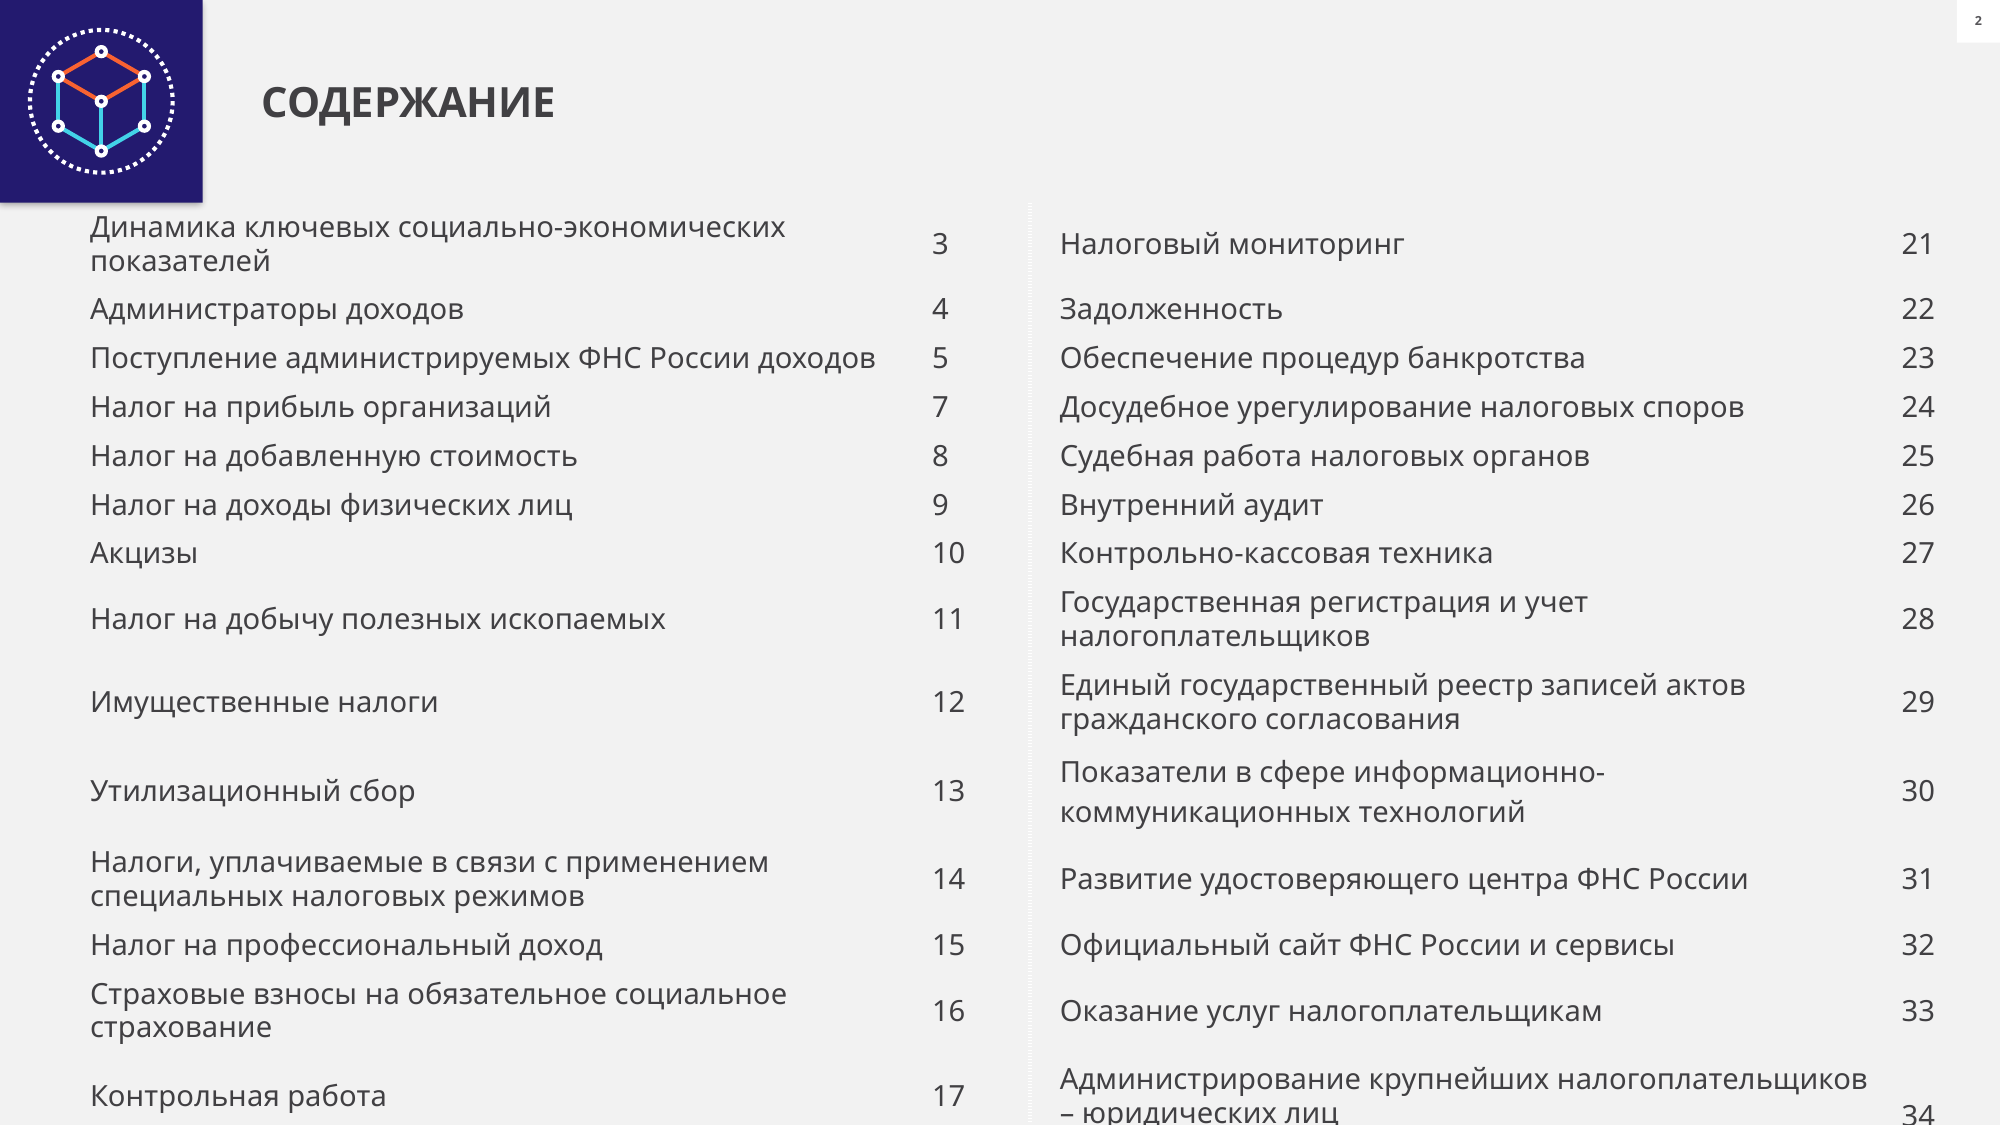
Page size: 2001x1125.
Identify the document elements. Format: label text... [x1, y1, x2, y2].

table_cell Администраторы доходов [60, 285, 917, 334]
table_cell 10 [917, 529, 1030, 578]
table_cell 27 [1887, 529, 2000, 578]
table_cell Налоги, уплачиваемые в связи с применением специальных налоговых режимов [60, 838, 917, 921]
table_cell Поступление администрируемых ФНС России доходов [60, 334, 917, 383]
table_cell 32 [1887, 921, 2000, 970]
table_cell 14 [917, 838, 1030, 921]
table_cell 33 [1887, 970, 2000, 1052]
table_cell Страховые взносы на обязательное социальное страхование [60, 970, 917, 1052]
table_cell Налог на прибыль организаций [60, 383, 917, 432]
table_header Динамика ключевых социально-экономических показателей [60, 203, 917, 285]
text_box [27, 27, 175, 175]
table_cell 26 [1887, 481, 2000, 529]
table_cell Государственная регистрация и учет налогоплательщиков [1030, 578, 1887, 661]
table_cell Развитие удостоверяющего центра ФНС России [1030, 838, 1887, 921]
table_cell Контрольная работа [60, 1052, 917, 1125]
table_cell 31 [1887, 838, 2000, 921]
table_cell 24 [1887, 383, 2000, 432]
table_cell Судебная работа налоговых органов [1030, 432, 1887, 481]
table_cell 17 [917, 1052, 1030, 1125]
table_cell Показатели в сфере информационно-коммуникационных технологий [1030, 744, 1887, 838]
table_cell 8 [917, 432, 1030, 481]
table_cell Официальный сайт ФНС России и сервисы [1030, 921, 1887, 970]
text_box [0, 0, 203, 203]
table_header Налоговый мониторинг [1030, 203, 1887, 285]
table_cell Налог на доходы физических лиц [60, 481, 917, 529]
table_cell Внутренний аудит [1030, 481, 1887, 529]
table_cell 13 [917, 744, 1030, 838]
table_cell 30 [1887, 744, 2000, 838]
table_cell 25 [1887, 432, 2000, 481]
table_cell Имущественные налоги [60, 661, 917, 744]
table_header 3 [917, 203, 1030, 285]
table_cell 23 [1887, 334, 2000, 383]
table_cell Единый государственный реестр записей актов гражданского согласования [1030, 661, 1887, 744]
table_cell 28 [1887, 578, 2000, 661]
table_cell Досудебное урегулирование налоговых споров [1030, 383, 1887, 432]
table_cell 5 [917, 334, 1030, 383]
table_cell 12 [917, 661, 1030, 744]
table_cell Налог на добычу полезных ископаемых [60, 578, 917, 661]
table_cell 29 [1887, 661, 2000, 744]
table_header 21 [1887, 203, 2000, 285]
table_cell 34 [1887, 1052, 2000, 1125]
text_box СОДЕРЖАНИЕ [261, 0, 1880, 203]
table_cell Администрирование крупнейших налогоплательщиков – юридических лиц [1030, 1052, 1887, 1125]
table_cell Оказание услуг налогоплательщикам [1030, 970, 1887, 1052]
table_cell 4 [917, 285, 1030, 334]
table_cell Обеспечение процедур банкротства [1030, 334, 1887, 383]
table_cell Задолженность [1030, 285, 1887, 334]
table_cell Налог на профессиональный доход [60, 921, 917, 970]
table_cell Акцизы [60, 529, 917, 578]
table_cell 22 [1887, 285, 2000, 334]
table_cell Утилизационный сбор [60, 744, 917, 838]
table_cell 11 [917, 578, 1030, 661]
table_cell 7 [917, 383, 1030, 432]
table_cell 16 [917, 970, 1030, 1052]
table_cell Налог на добавленную стоимость [60, 432, 917, 481]
table_cell 9 [917, 481, 1030, 529]
table_cell 15 [917, 921, 1030, 970]
table_cell Контрольно-кассовая техника [1030, 529, 1887, 578]
